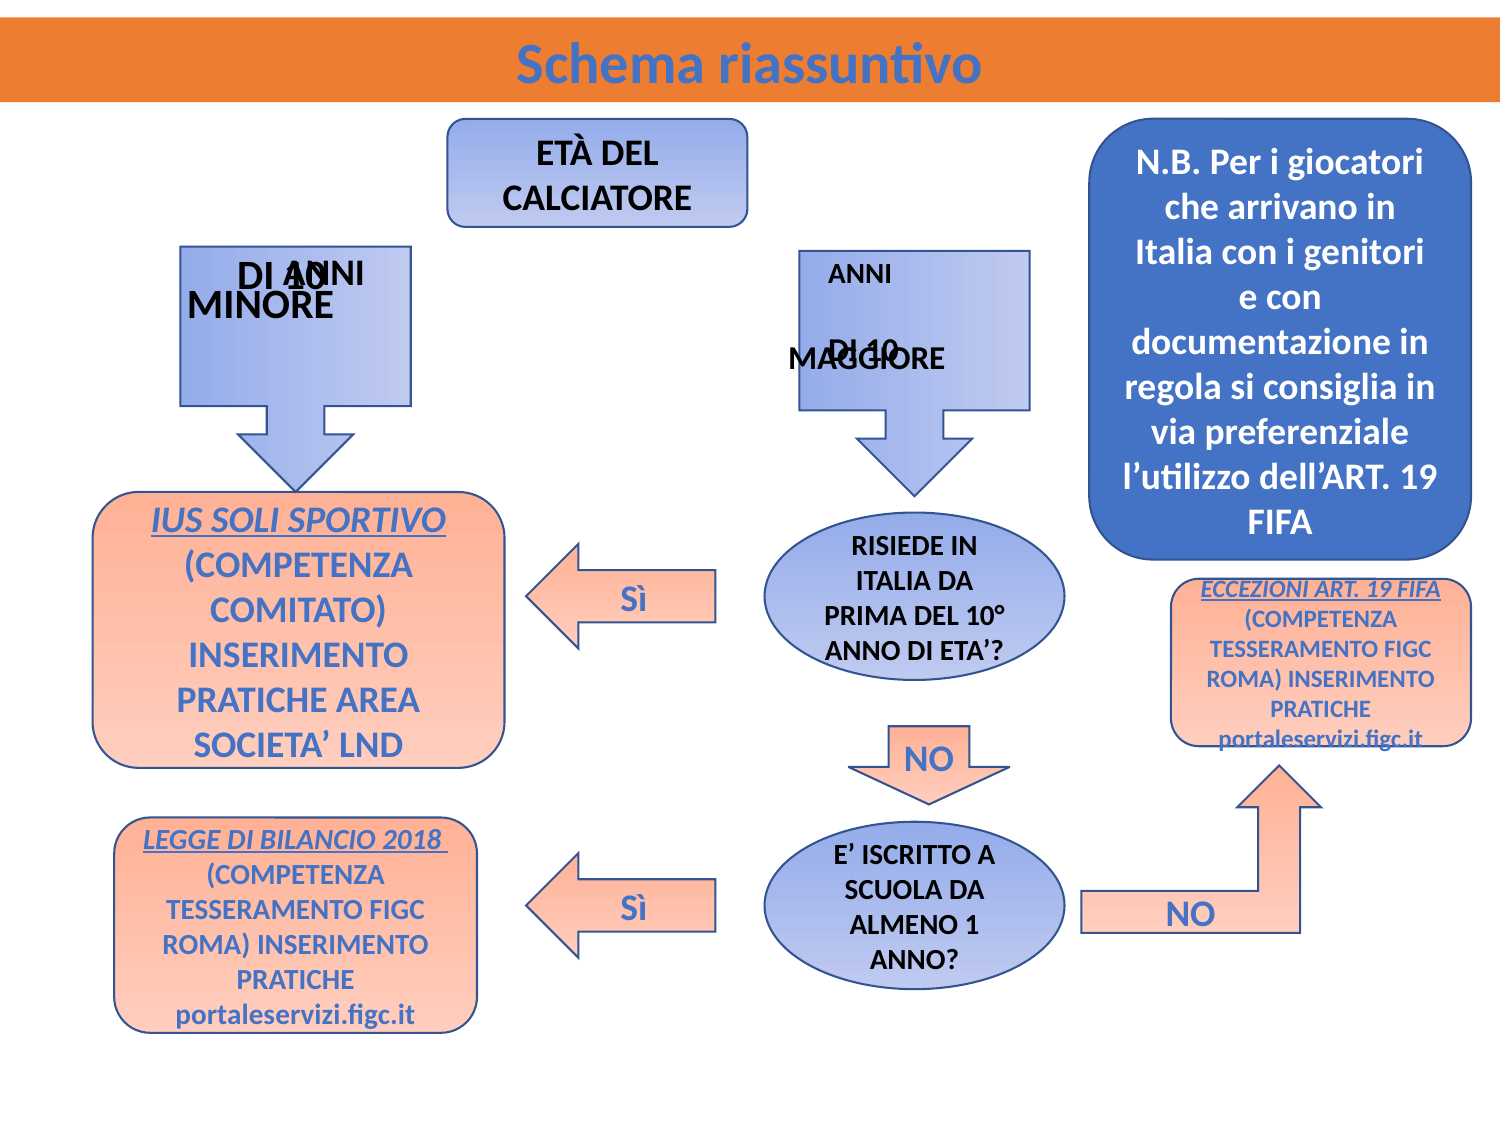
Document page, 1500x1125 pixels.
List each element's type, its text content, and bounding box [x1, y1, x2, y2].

text_box NO [1080, 763, 1324, 934]
text_box MAGGIORE DI 10 ANNI [798, 249, 1031, 498]
text_box Sì [524, 850, 717, 961]
text_box LEGGE DI BILANCIO 2018 (COMPETENZA TESSERAMENTO FIGC ROMA) INSERIMENTO PRATICHE portaleservizi.figc.it [113, 816, 479, 1034]
text_box Schema riassuntivo [0, 17, 1500, 103]
text_box E’ ISCRITTO A SCUOLA DA ALMENO 1 ANNO? [763, 820, 1066, 991]
text_box MINORE DI 10 ANNI [179, 245, 412, 494]
text_box ECCEZIONI ART. 19 FIFA (COMPETENZA TESSERAMENTO FIGC ROMA) INSERIMENTO PRATICHE portaleservizi.figc.it [1169, 577, 1473, 748]
text_box IUS SOLI SPORTIVO (COMPETENZA COMITATO) INSERIMENTO PRATICHE AREA SOCIETA’ LND [91, 490, 506, 769]
text_box RISIEDE IN ITALIA DA PRIMA DEL 10° ANNO DI ETA’? [763, 511, 1066, 681]
text_box NO [847, 725, 1011, 806]
text_box ETÀ DEL CALCIATORE [446, 117, 749, 228]
text_box N.B. Per i giocatori che arrivano in Italia con i genitori e con documentazione in regola si consiglia in via preferenziale l’utilizzo dell’ART. 19 FIFA [1088, 117, 1473, 561]
text_box Sì [524, 541, 717, 652]
